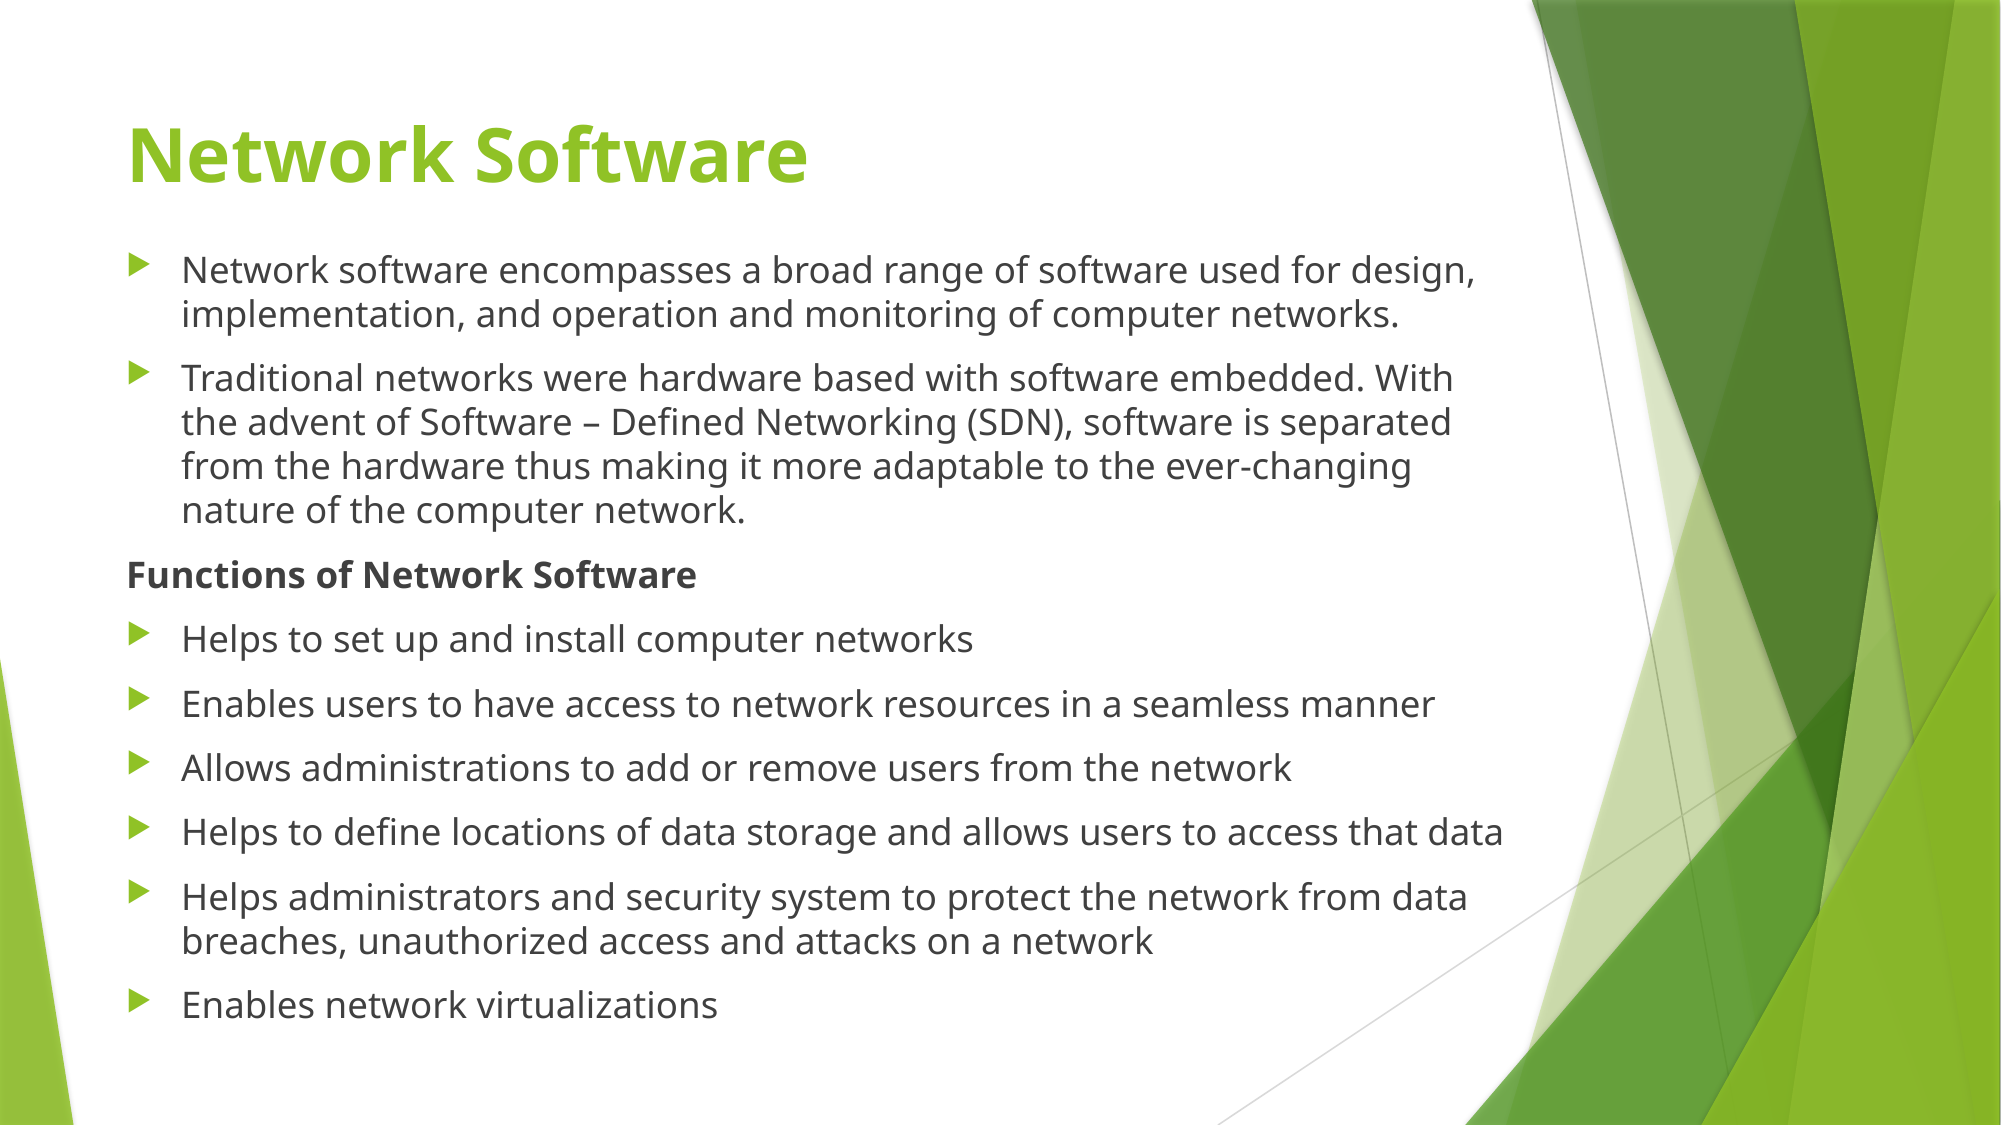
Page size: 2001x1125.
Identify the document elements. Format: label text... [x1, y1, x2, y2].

title Network Software [111, 99, 1522, 238]
list Network software encompasses a broad range of software used for design, implementation, and operation and monitoring of computer networks. Traditional networks were hardware based with software embedded. With the advent of Software – Defined Networking (SDN), software is separated from the hardware thus making it more adaptable to the ever-changing nature of the computer network. Functions of Network Software Helps to set up and install computer networks Enables users to have access to network resources in a seamless manner Allows administrations to add or remove users from the network Helps to define locations of data storage and allows users to access that data Helps administrators and security system to protect the network from data breaches, unauthorized access and attacks on a network Enables network virtualizations [111, 238, 1522, 1064]
